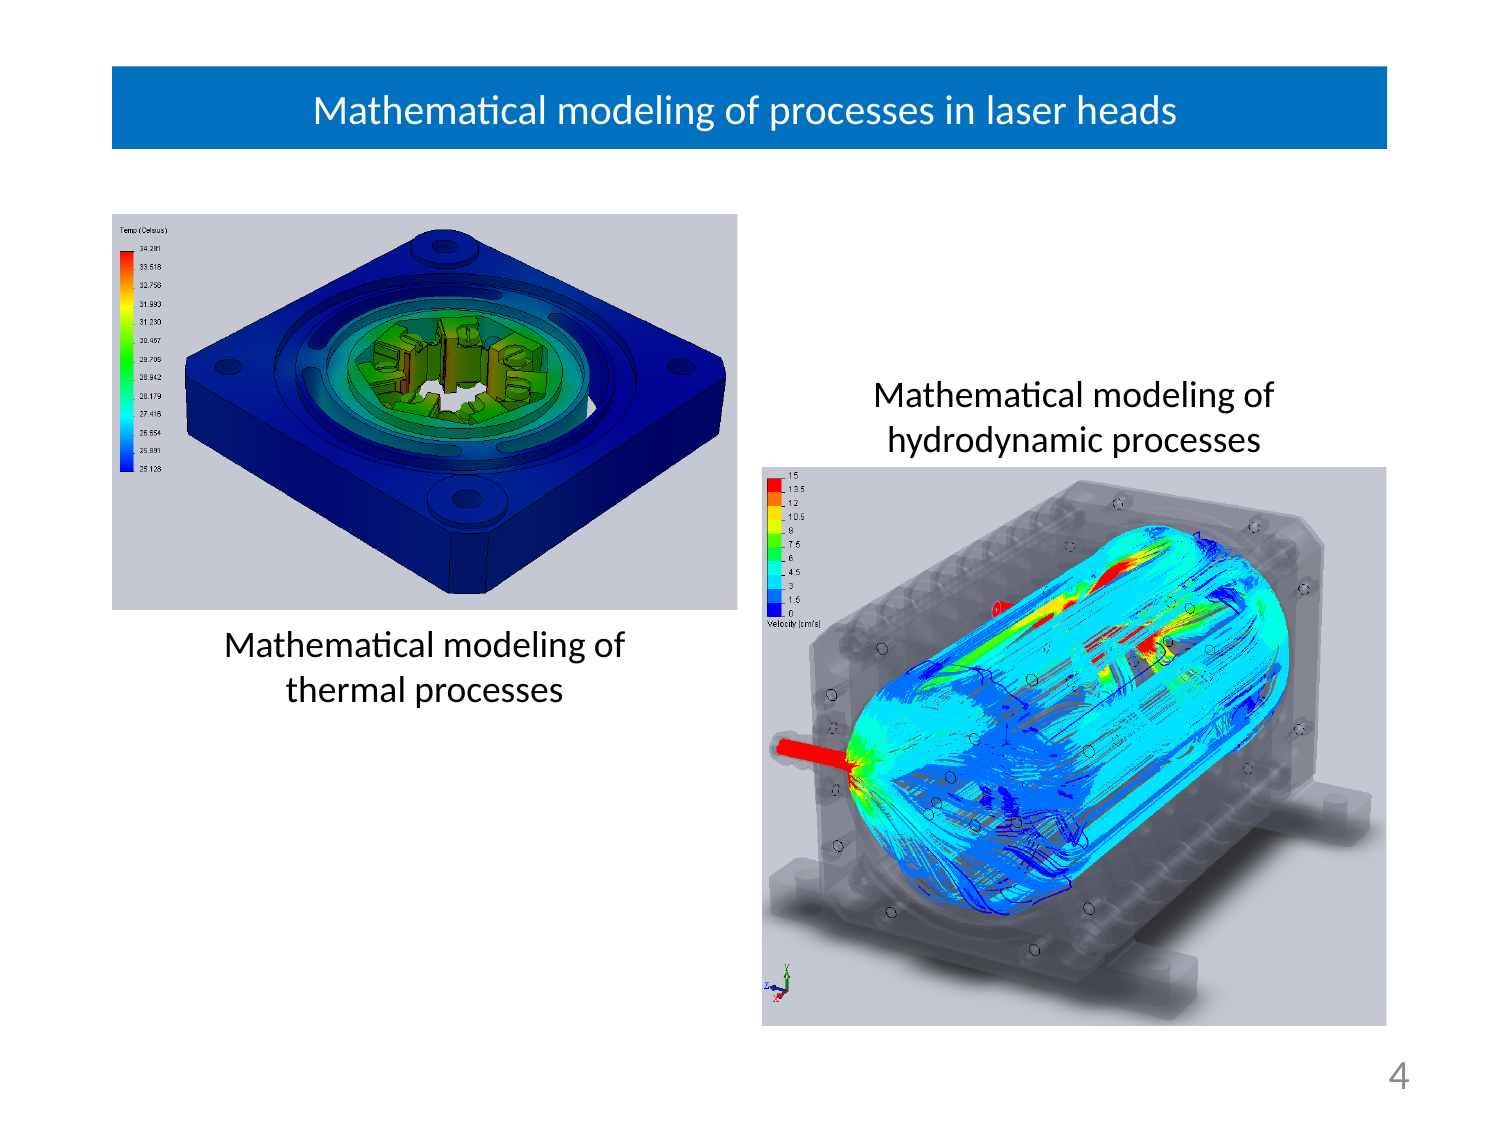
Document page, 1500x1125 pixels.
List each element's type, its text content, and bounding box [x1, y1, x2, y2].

picture [761, 467, 1387, 1027]
text_box Mathematical modeling of thermal processes [176, 619, 673, 718]
slide_number 4 [1074, 1042, 1425, 1103]
text_box Mathematical modeling of hydrodynamic processes [837, 362, 1311, 465]
picture [111, 214, 738, 610]
text_box Mathematical modeling of processes in laser heads [112, 66, 1388, 149]
